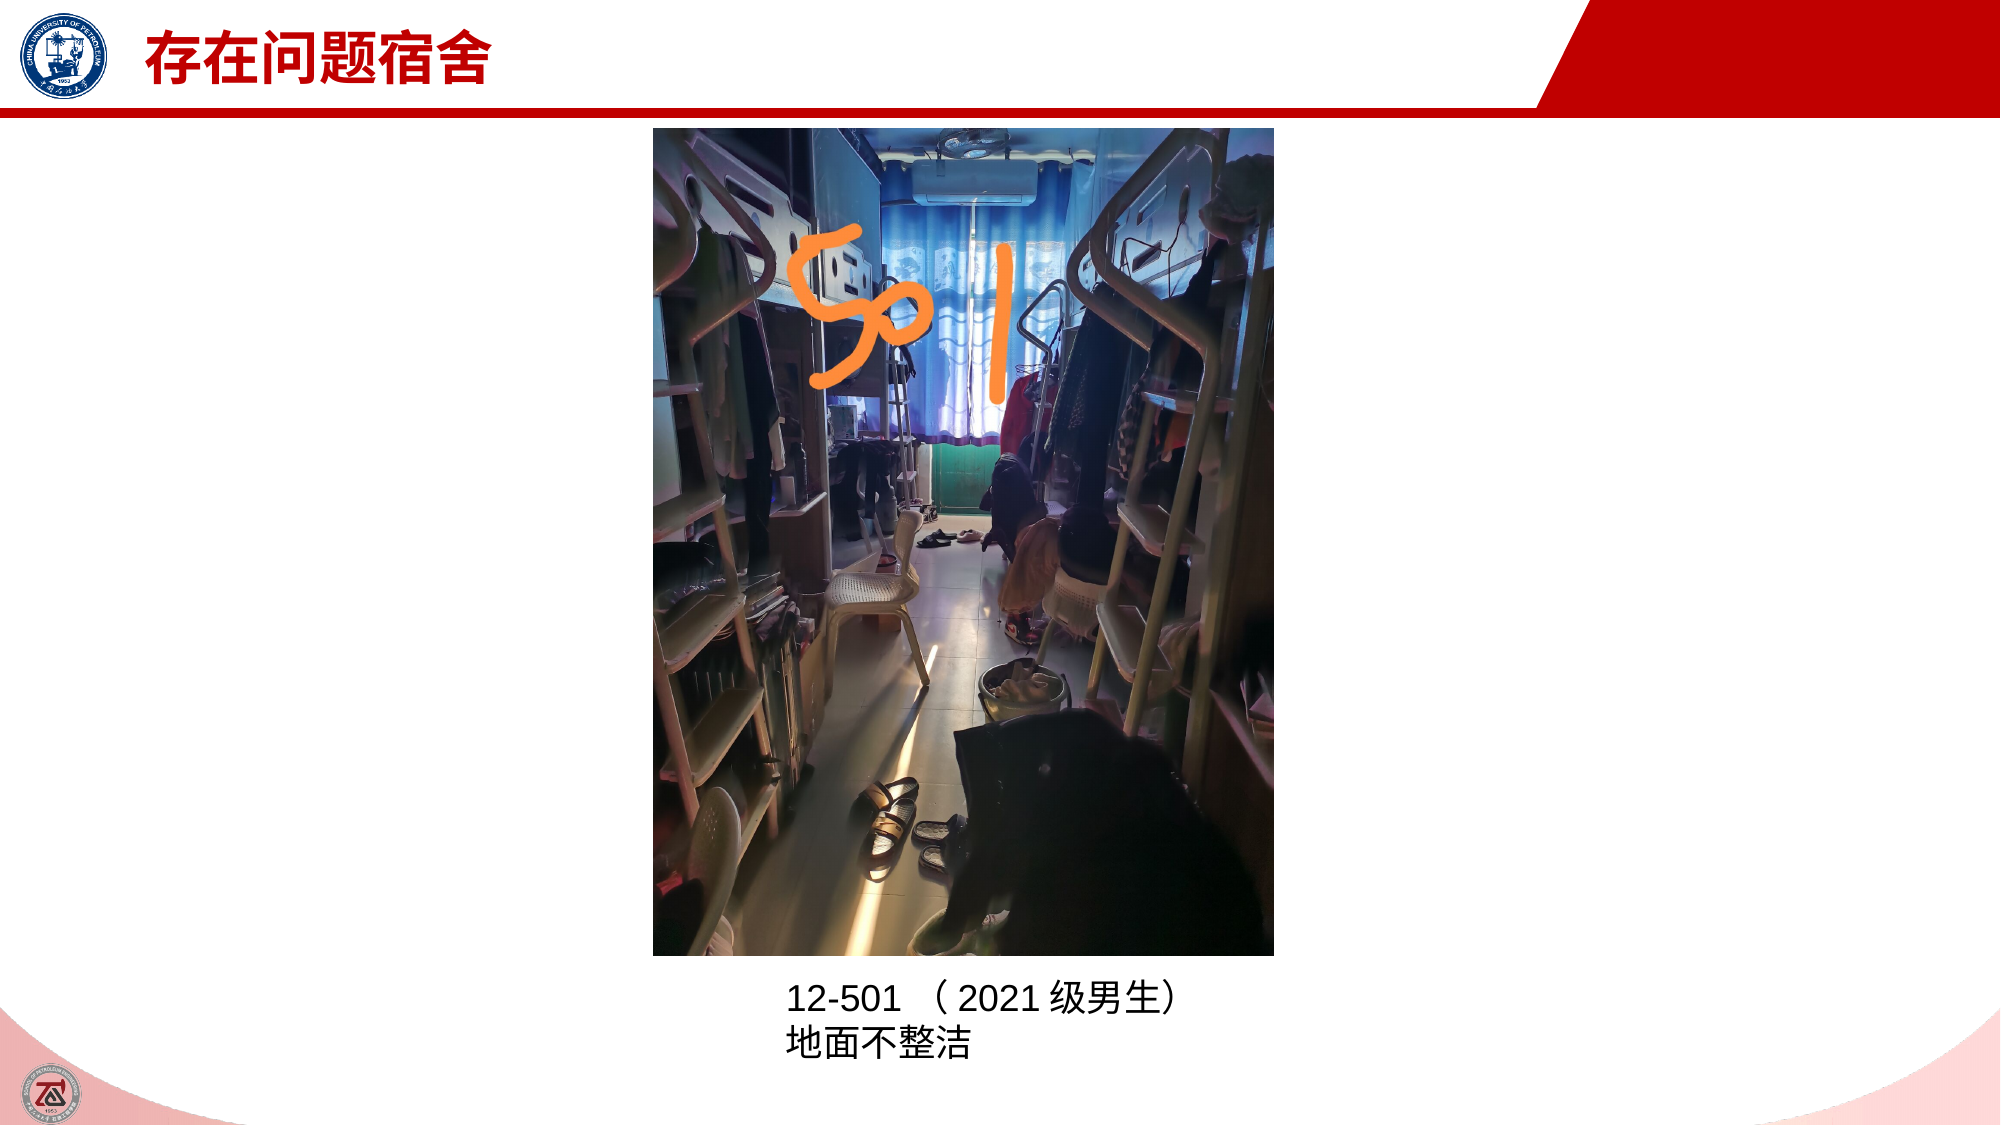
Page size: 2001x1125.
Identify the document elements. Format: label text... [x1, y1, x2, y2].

picture [653, 128, 1274, 956]
text_box 存在问题宿舍 [129, 14, 509, 99]
picture [20, 13, 107, 99]
picture [0, 1006, 255, 1125]
picture [1745, 1006, 2001, 1125]
text_box 12-501（2021级男生） 地面不整洁 [771, 966, 1452, 1072]
